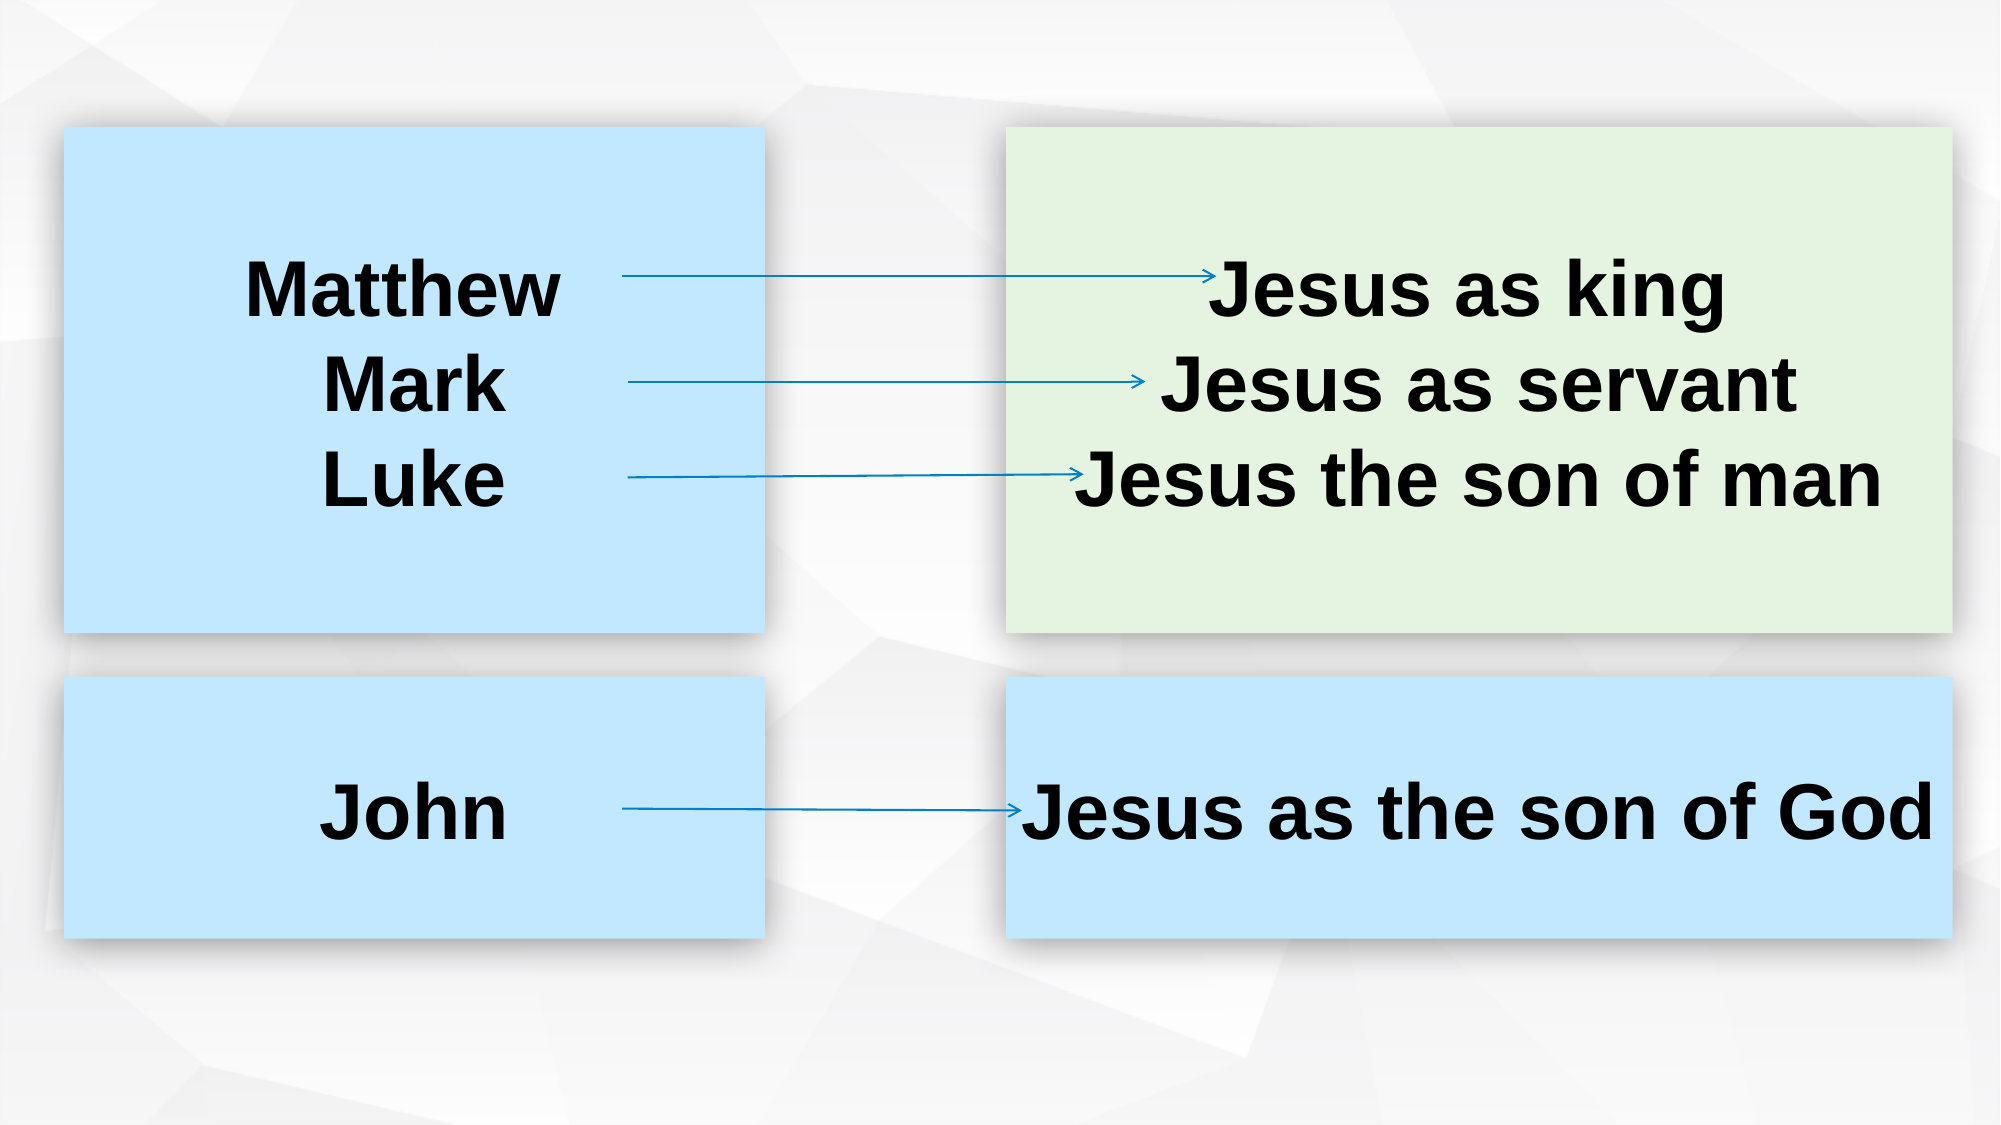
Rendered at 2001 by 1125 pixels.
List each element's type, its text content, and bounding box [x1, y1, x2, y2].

text_box John [63, 676, 765, 939]
text_box Jesus as the son of God [1006, 676, 1953, 939]
text_box Jesus as king Jesus as servant Jesus the son of man [1006, 126, 1953, 634]
picture [0, 0, 2000, 1125]
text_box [627, 474, 1084, 478]
text_box Matthew Mark Luke [63, 126, 765, 634]
